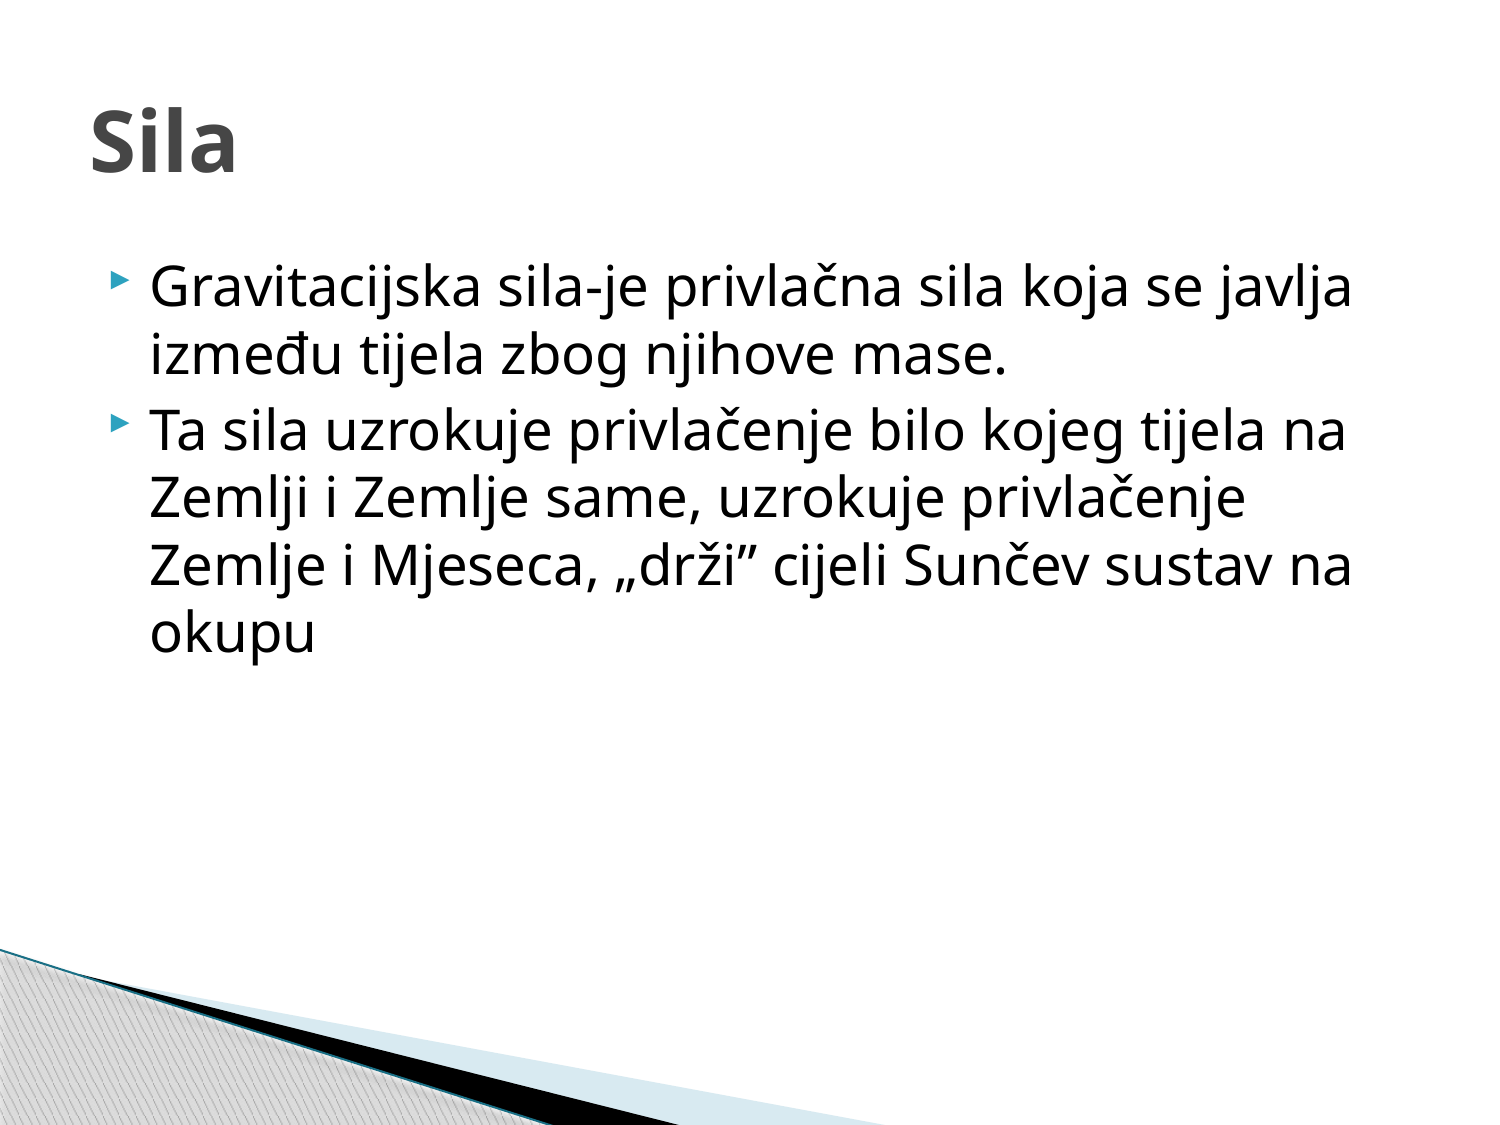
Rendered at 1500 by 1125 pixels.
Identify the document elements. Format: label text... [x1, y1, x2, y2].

title Sila [75, 45, 1425, 233]
list Gravitacijska sila-je privlačna sila koja se javlja između tijela zbog njihove mase. Ta sila uzrokuje privlačenje bilo kojeg tijela na Zemlji i Zemlje same, uzrokuje privlačenje Zemlje i Mjeseca, „drži” cijeli Sunčev sustav na okupu [75, 243, 1425, 986]
